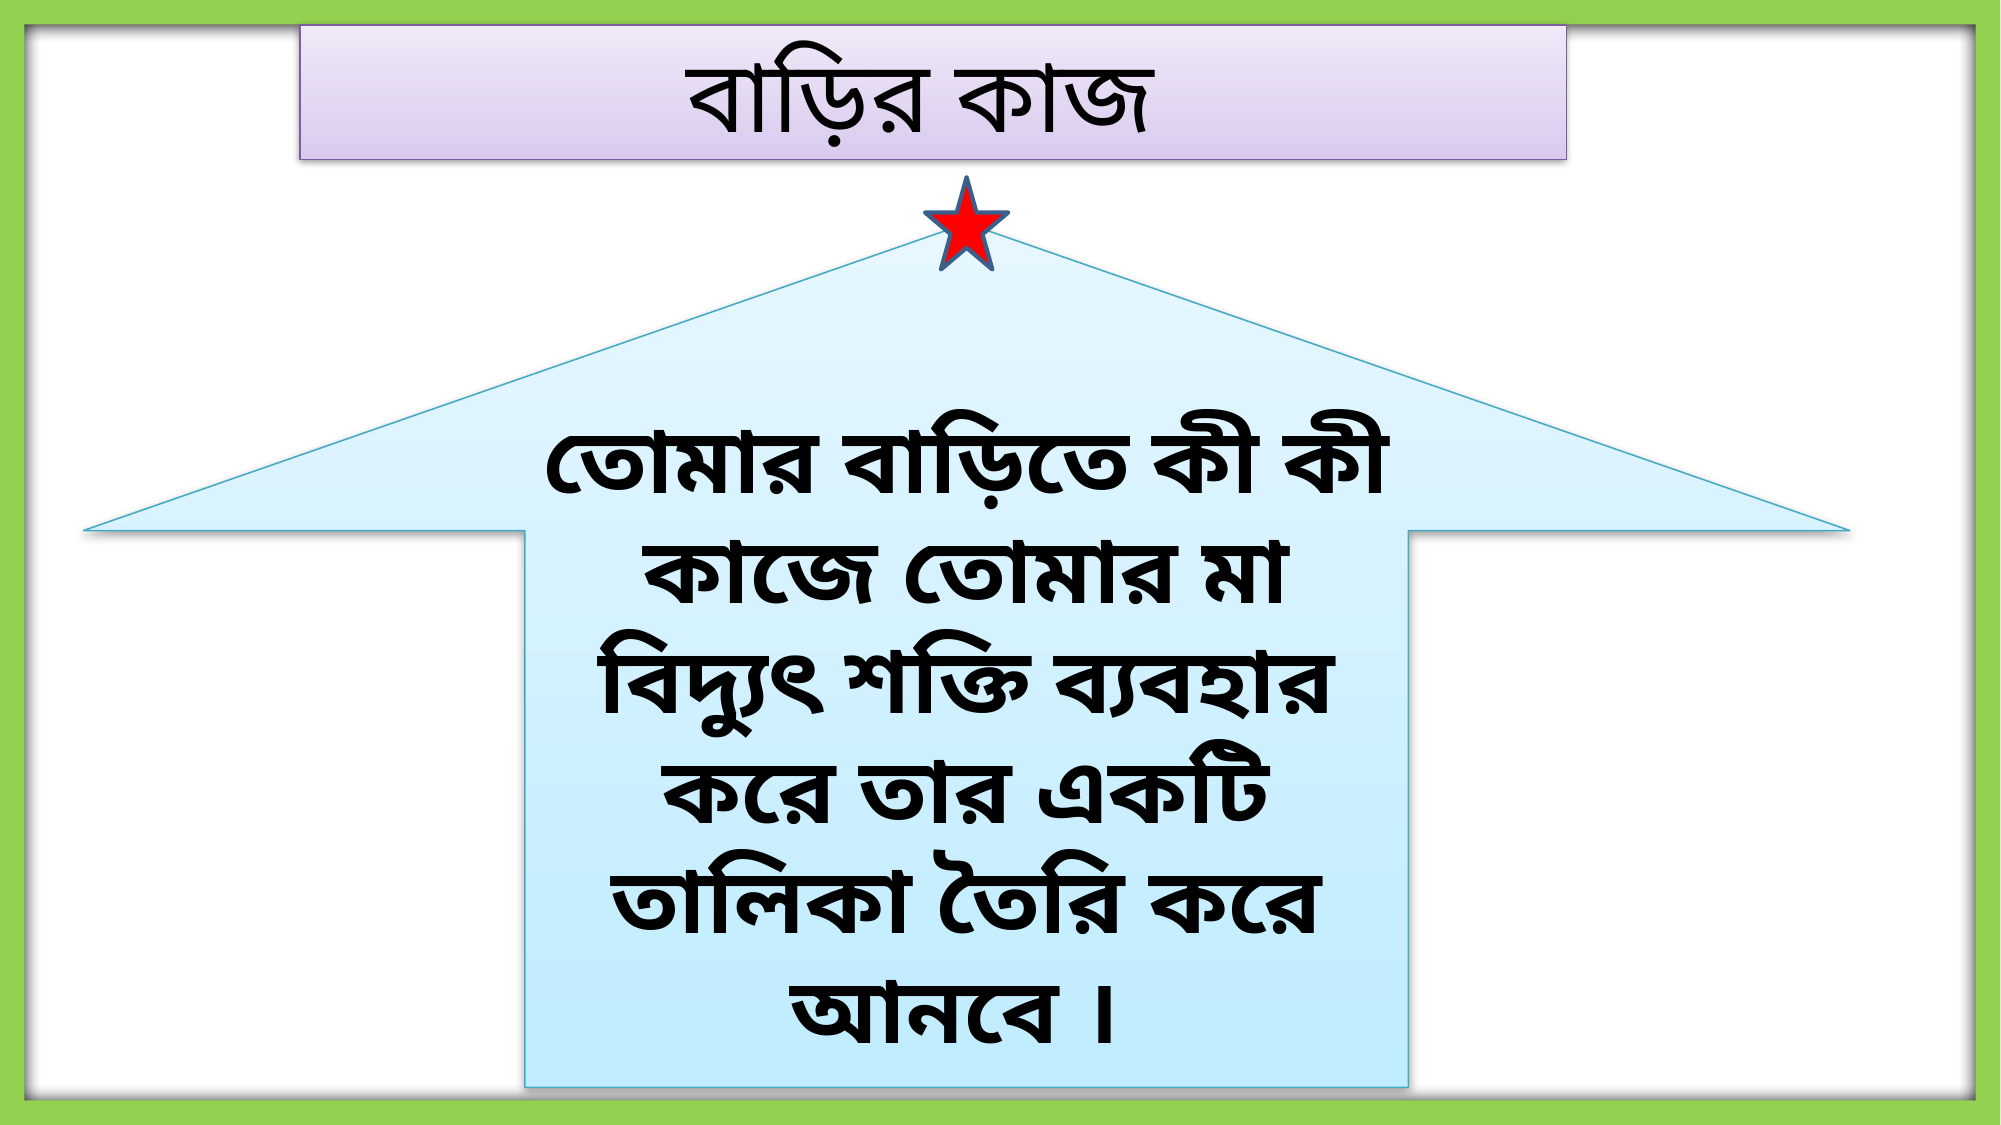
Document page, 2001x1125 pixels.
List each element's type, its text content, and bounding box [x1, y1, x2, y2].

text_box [83, 176, 1851, 1088]
text_box বাড়ির কাজ [299, 24, 1567, 160]
